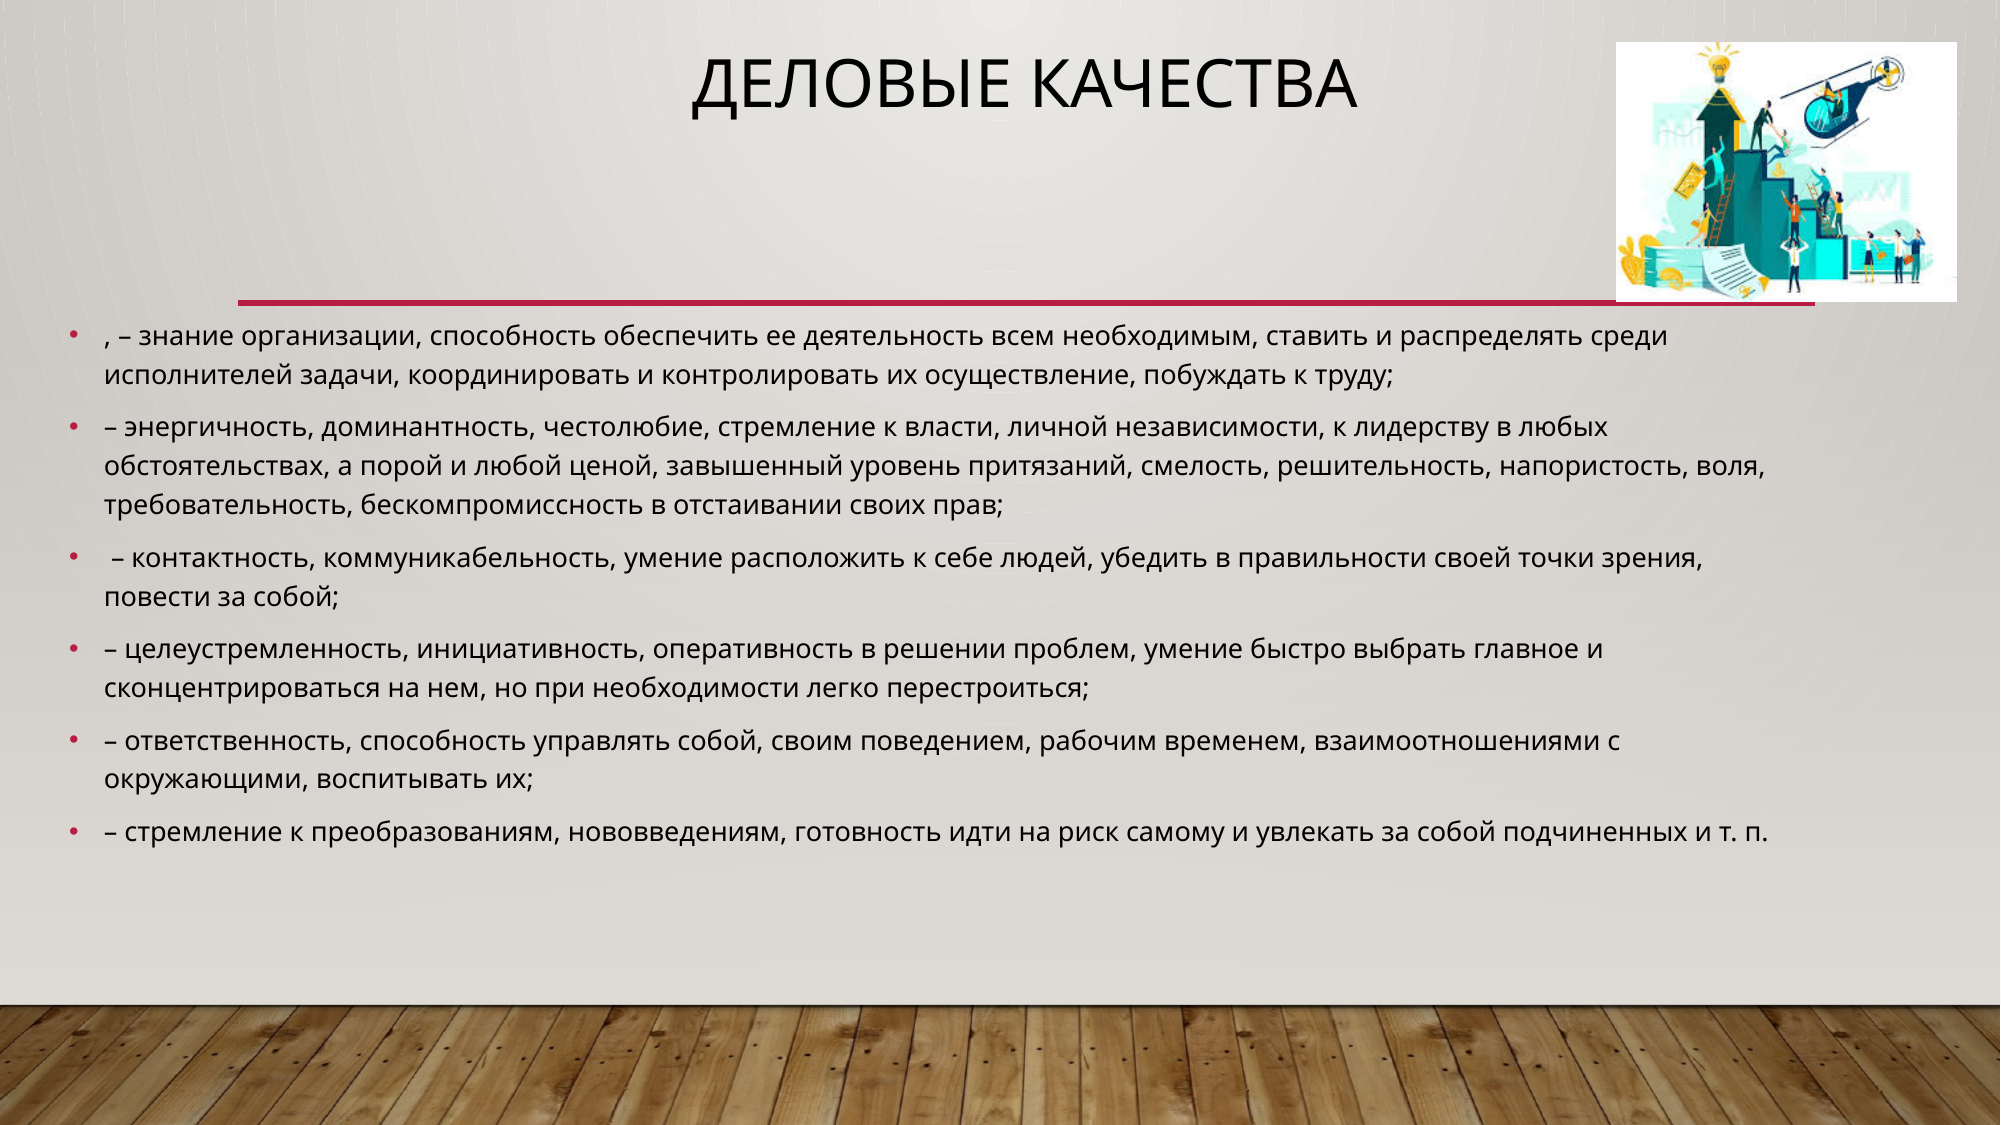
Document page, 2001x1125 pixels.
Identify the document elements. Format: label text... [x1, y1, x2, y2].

title деловые качества [238, 42, 1616, 215]
picture [0, 1005, 2000, 1125]
picture [1616, 42, 1957, 303]
list , – знание организации, способность обеспечить ее деятельность всем необходимым, ставить и распределять среди исполнителей задачи, координировать и контролировать их осуществление, побуждать к труду; – энергичность, доминантность, честолюбие, стремление к власти, личной независимости, к лидерству в любых обстоятельствах, а порой и любой ценой, завышенный уровень притязаний, смелость, решительность, напористость, воля, требовательность, бескомпромиссность в отстаивании своих прав; – контактность, коммуникабельность, умение расположить к себе людей, убедить в правильности своей точки зрения, повести за собой; – целеустремленность, инициативность, оперативность в решении проблем, умение быстро выбрать главное и сконцентрироваться на нем, но при необходимости легко перестроиться; – ответственность, способность управлять собой, своим поведением, рабочим временем, взаимоотношениями с окружающими, воспитывать их; – стремление к преобразованиям, нововведениям, готовность идти на риск самому и увлекать за собой подчиненных и т. п. [54, 304, 1814, 897]
